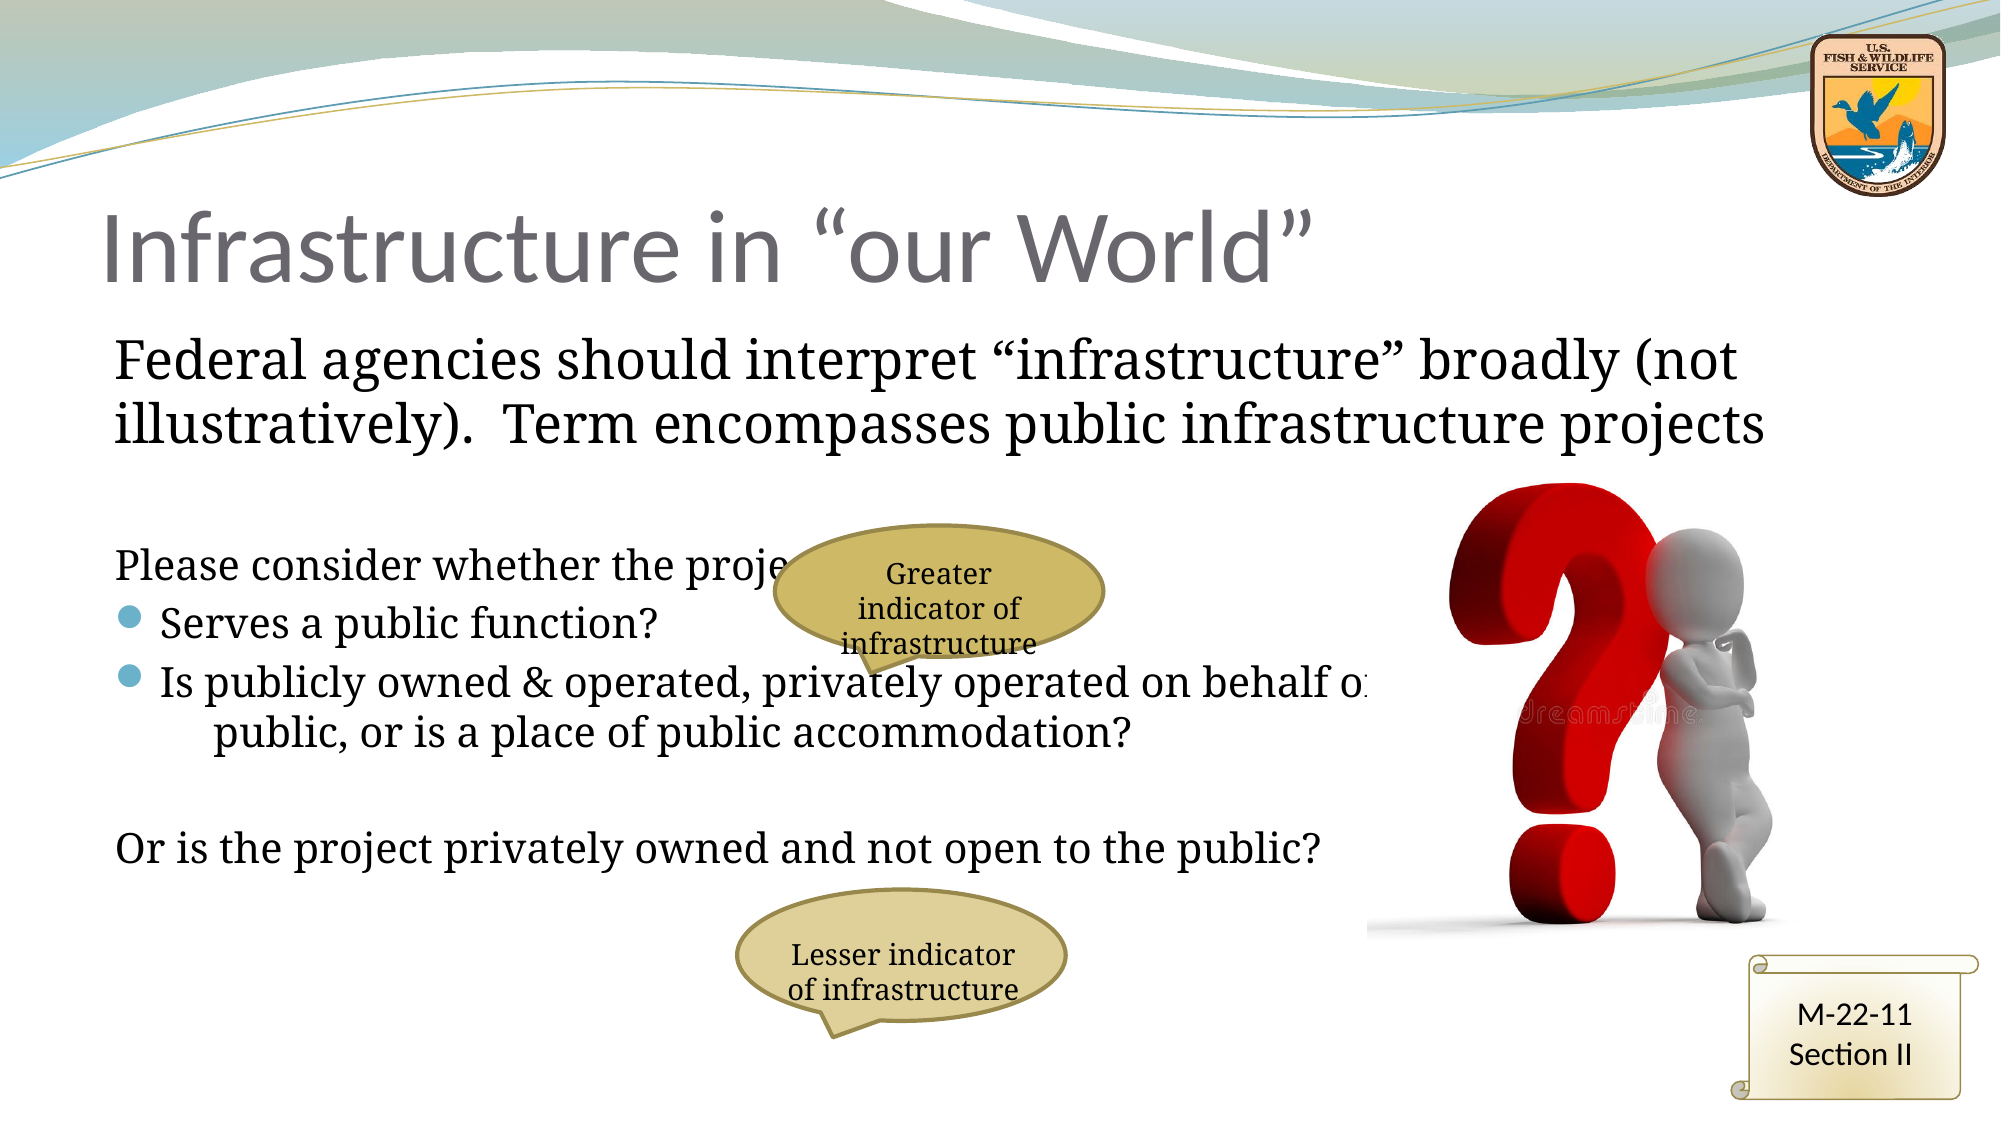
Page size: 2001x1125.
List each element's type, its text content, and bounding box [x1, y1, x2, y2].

picture [1810, 34, 1946, 197]
title Infrastructure in “our World” [99, 115, 1900, 304]
text_box [1071, 549, 1106, 633]
text_box [817, 1014, 985, 1040]
text_box Lesser indicator of infrastructure [771, 929, 1035, 1014]
text_box [865, 668, 892, 676]
text_box [772, 549, 807, 633]
text_box [810, 523, 1068, 548]
text_box [734, 887, 1068, 998]
text_box Greater indicator of infrastructure [807, 548, 1071, 668]
list Federal agencies should interpret “infrastructure” broadly (not illustratively). Term encompasses public infrastructure projects Please consider whether the project: Serves a public function? Is publicly owned & operated, privately operated on behalf of the public, or is a place of public accommodation? Or is the project privately owned and not open to the public? [99, 317, 1900, 1038]
text_box M-22-11 Section II [1730, 954, 1980, 1101]
picture [1367, 462, 1856, 951]
